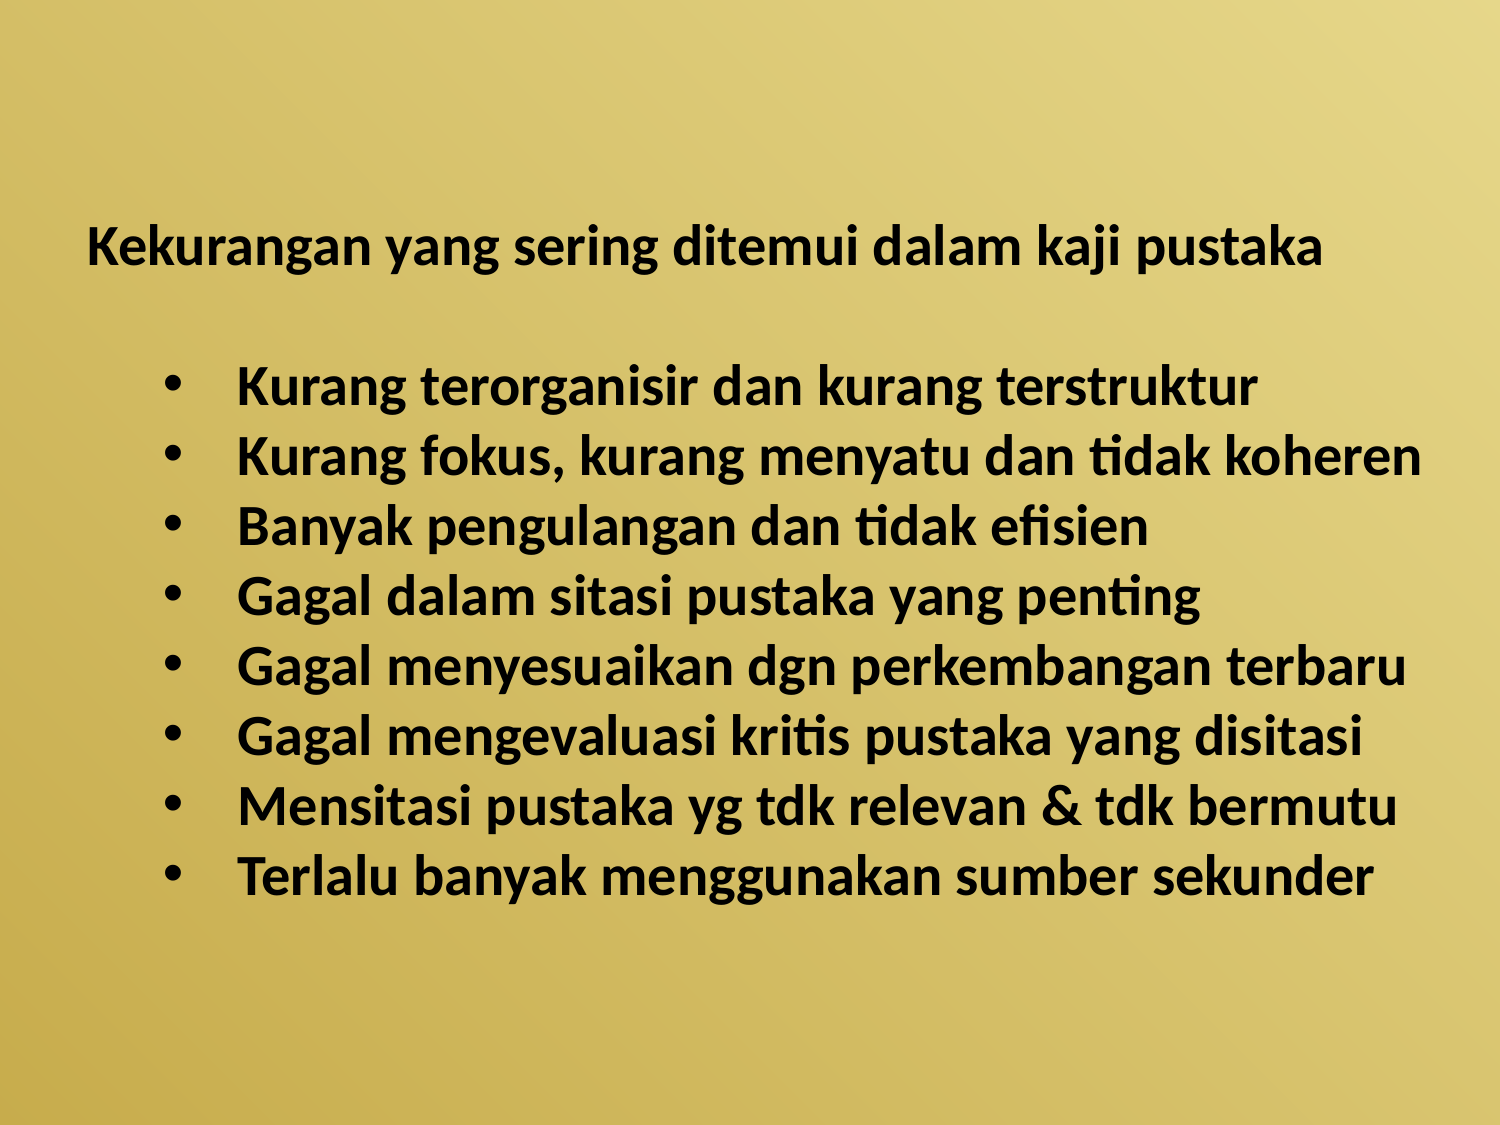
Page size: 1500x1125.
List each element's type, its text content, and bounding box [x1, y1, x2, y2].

text_box Kekurangan yang sering ditemui dalam kaji pustaka Kurang terorganisir dan kurang terstruktur Kurang fokus, kurang menyatu dan tidak koheren Banyak pengulangan dan tidak efisien Gagal dalam sitasi pustaka yang penting Gagal menyesuaikan dgn perkembangan terbaru Gagal mengevaluasi kritis pustaka yang disitasi Mensitasi pustaka yg tdk relevan & tdk bermutu Terlalu banyak menggunakan sumber sekunder [73, 199, 1449, 960]
